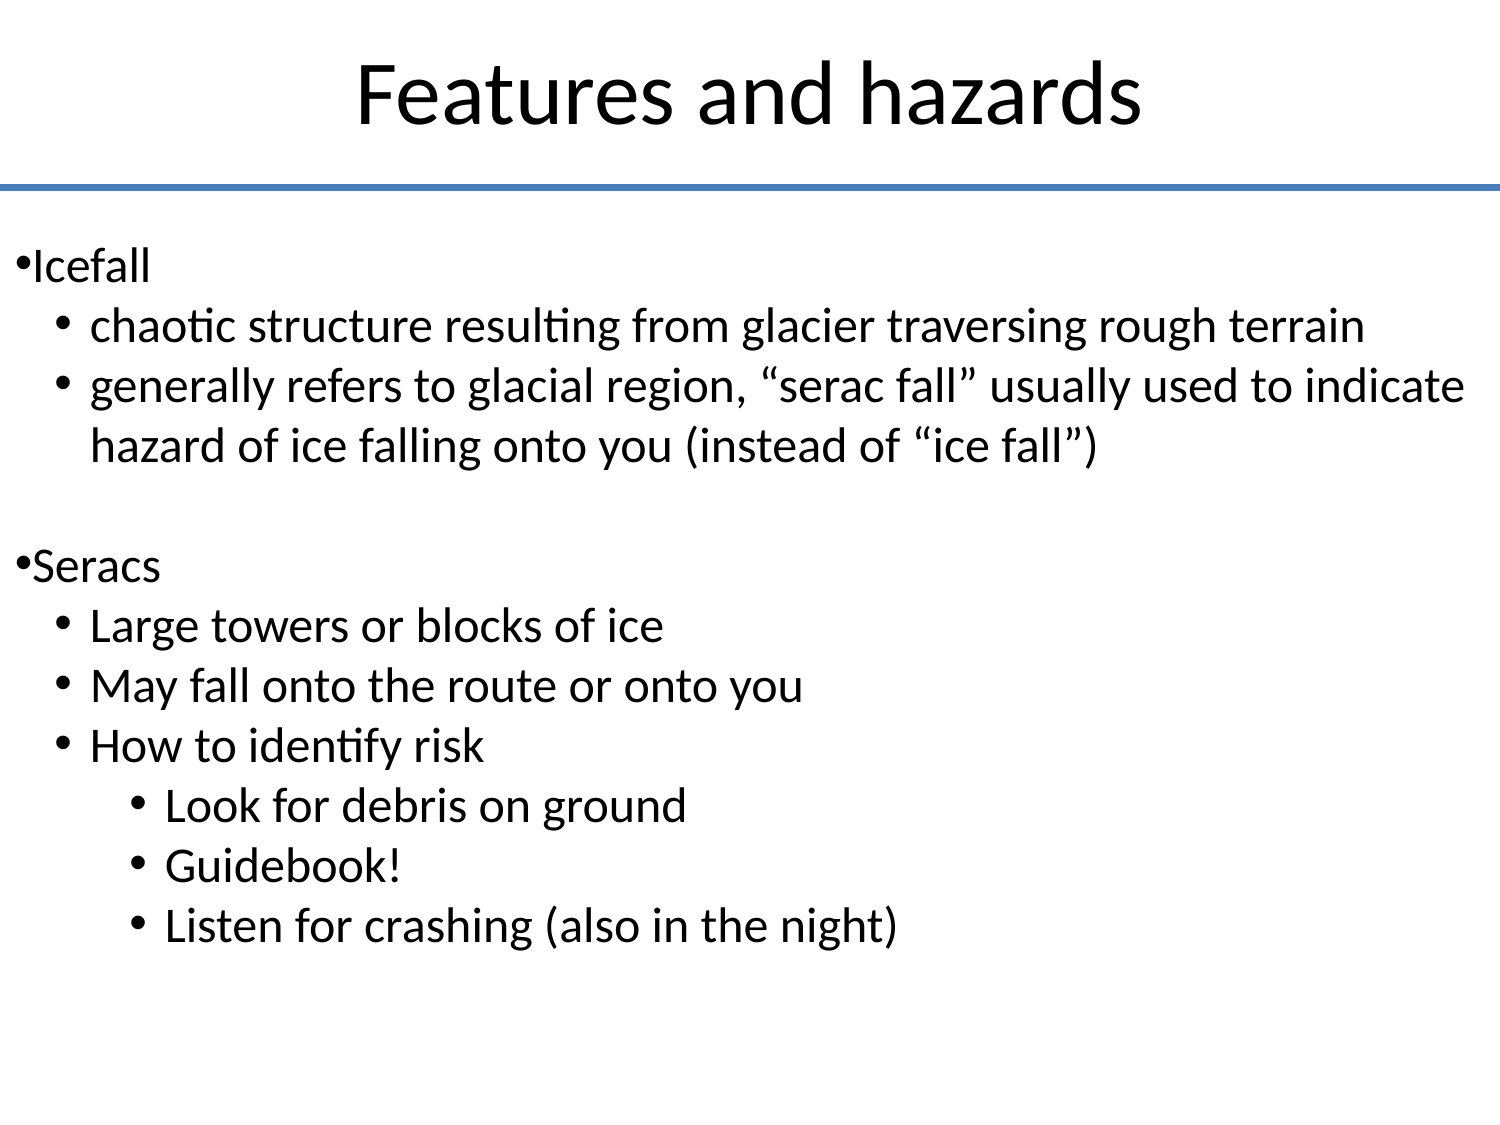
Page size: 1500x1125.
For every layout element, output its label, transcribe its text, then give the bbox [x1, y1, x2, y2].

text_box Icefall chaotic structure resulting from glacier traversing rough terrain generally refers to glacial region, “serac fall” usually used to indicate hazard of ice falling onto you (instead of “ice fall”) Seracs Large towers or blocks of ice May fall onto the route or onto you How to identify risk Look for debris on ground Guidebook! Listen for crashing (also in the night) [0, 224, 1500, 960]
title Features and hazards [112, 0, 1388, 175]
